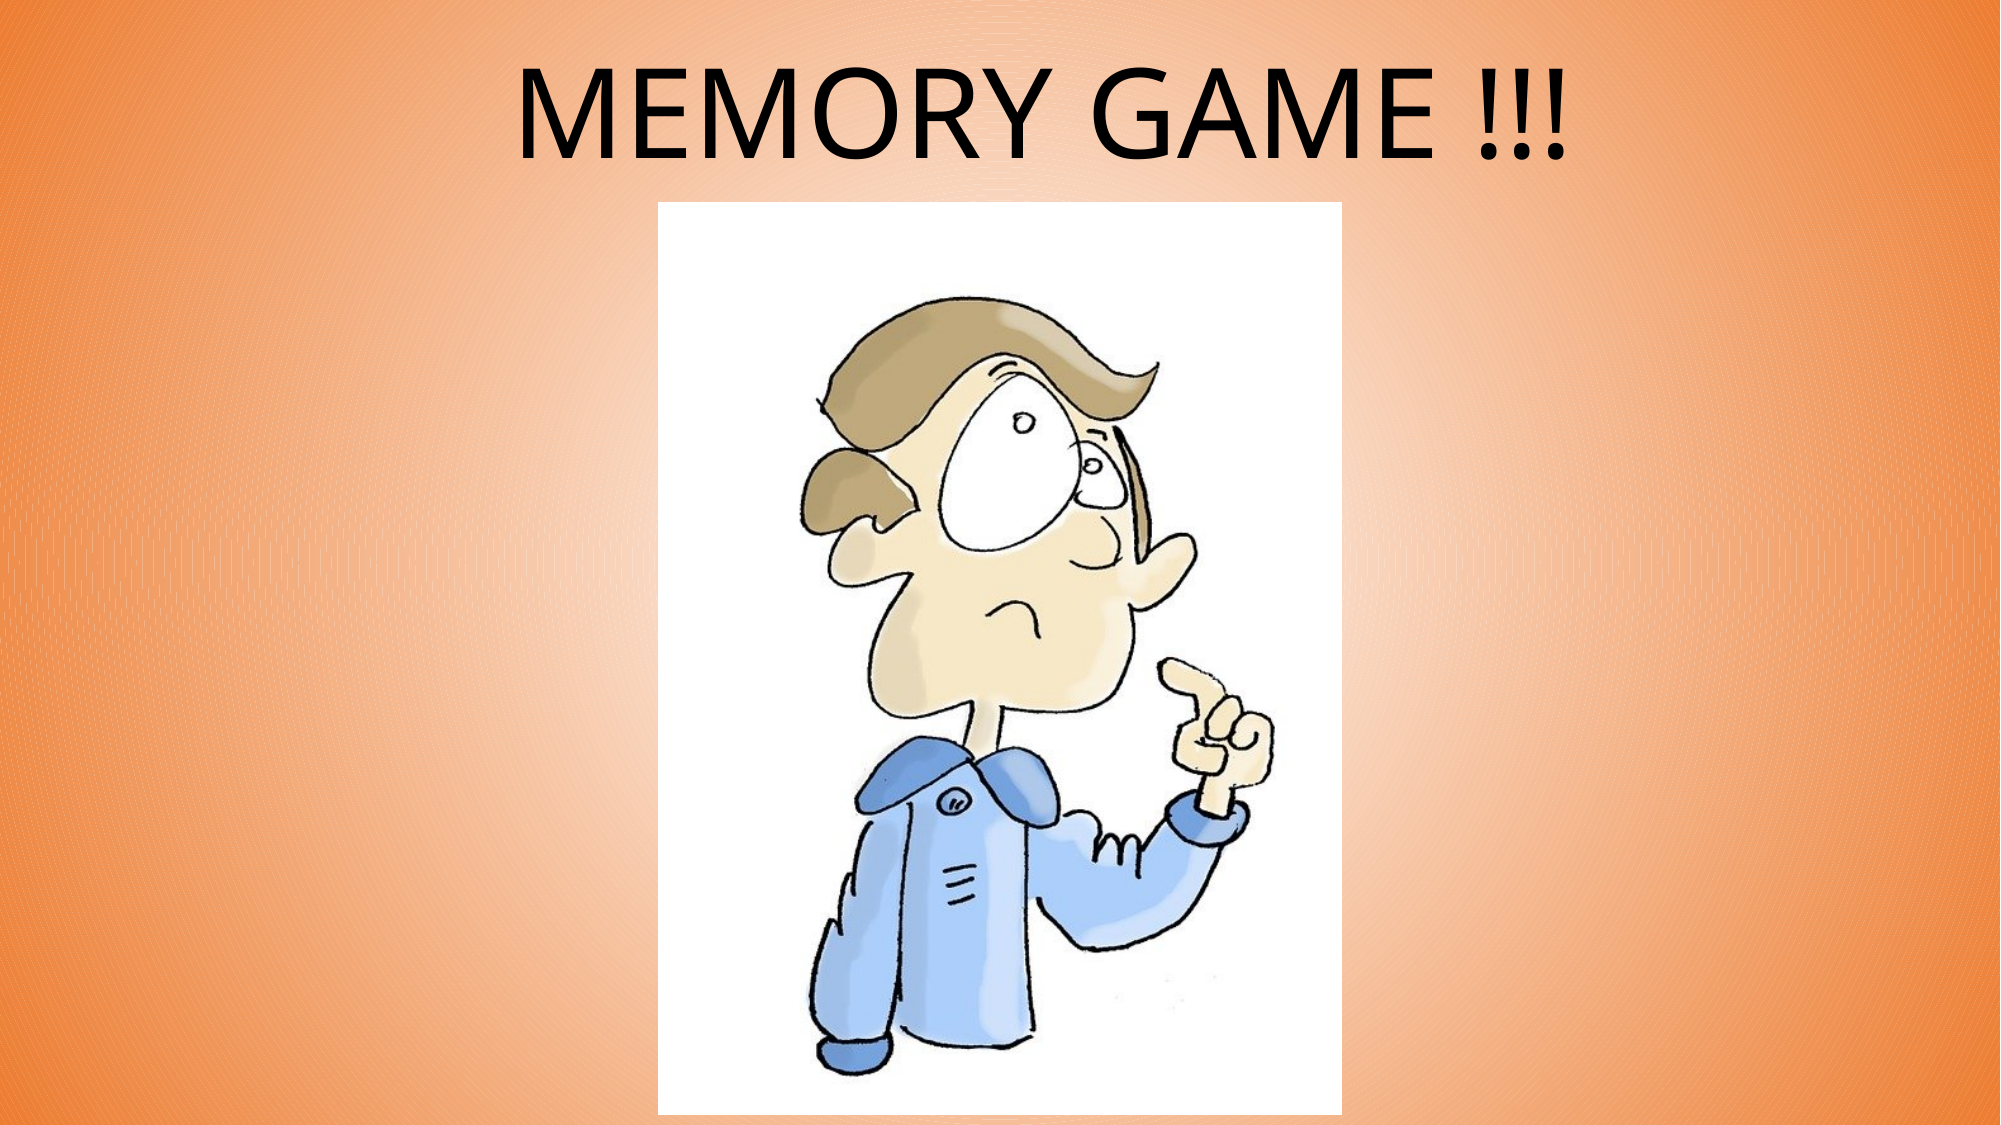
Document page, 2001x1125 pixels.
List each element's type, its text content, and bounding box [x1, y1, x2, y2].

text_box MEMORY GAME !!! [496, 25, 1590, 191]
picture [657, 202, 1342, 1115]
